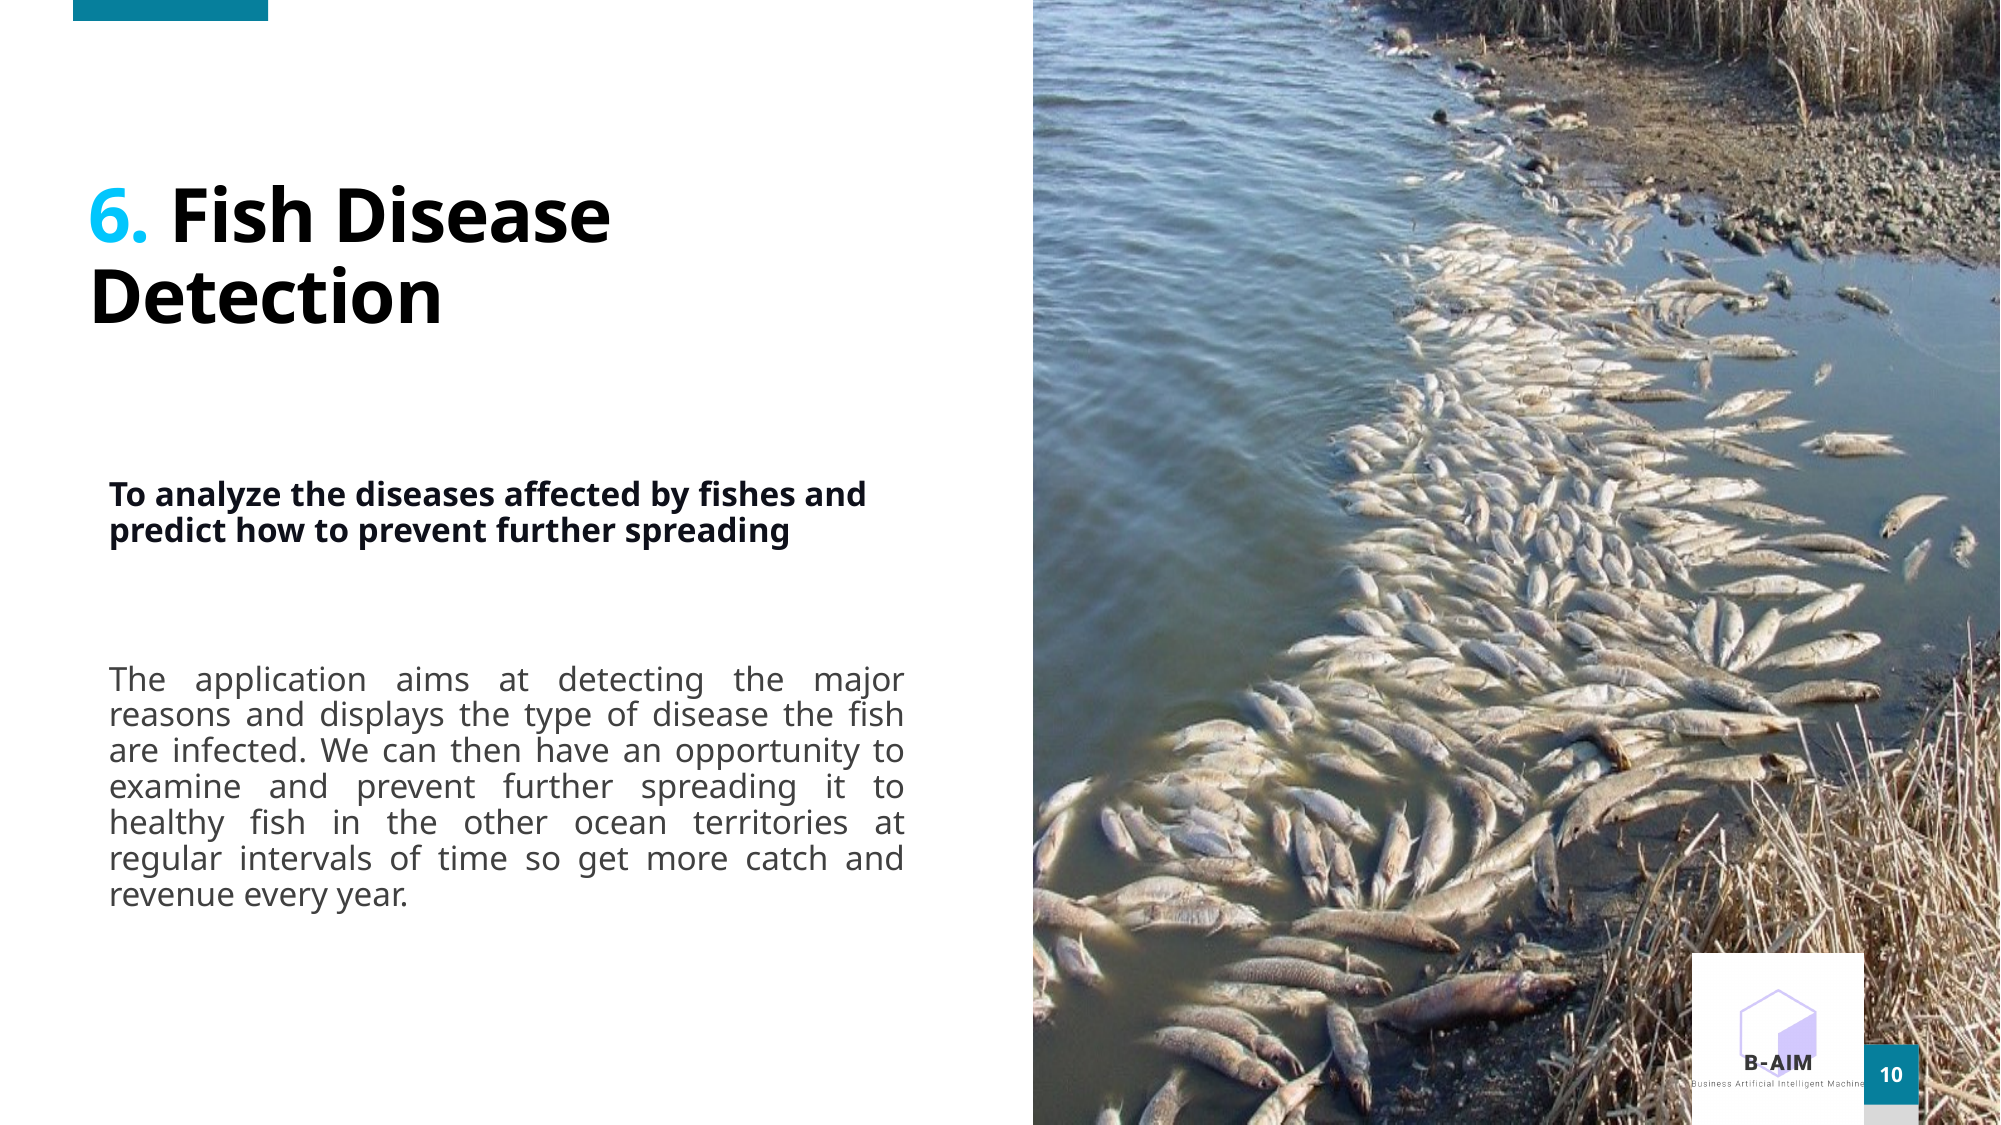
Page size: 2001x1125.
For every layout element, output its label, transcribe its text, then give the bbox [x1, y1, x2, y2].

picture [1033, 0, 2000, 1125]
list To analyze the diseases affected by fishes and predict how to prevent further spreading [93, 470, 922, 525]
title 6. Fish Disease Detection [73, 168, 922, 430]
list The application aims at detecting the major reasons and displays the type of disease the fish are infected. We can then have an opportunity to examine and prevent further spreading it to healthy fish in the other ocean territories at regular intervals of time so get more catch and revenue every year. [93, 654, 922, 954]
